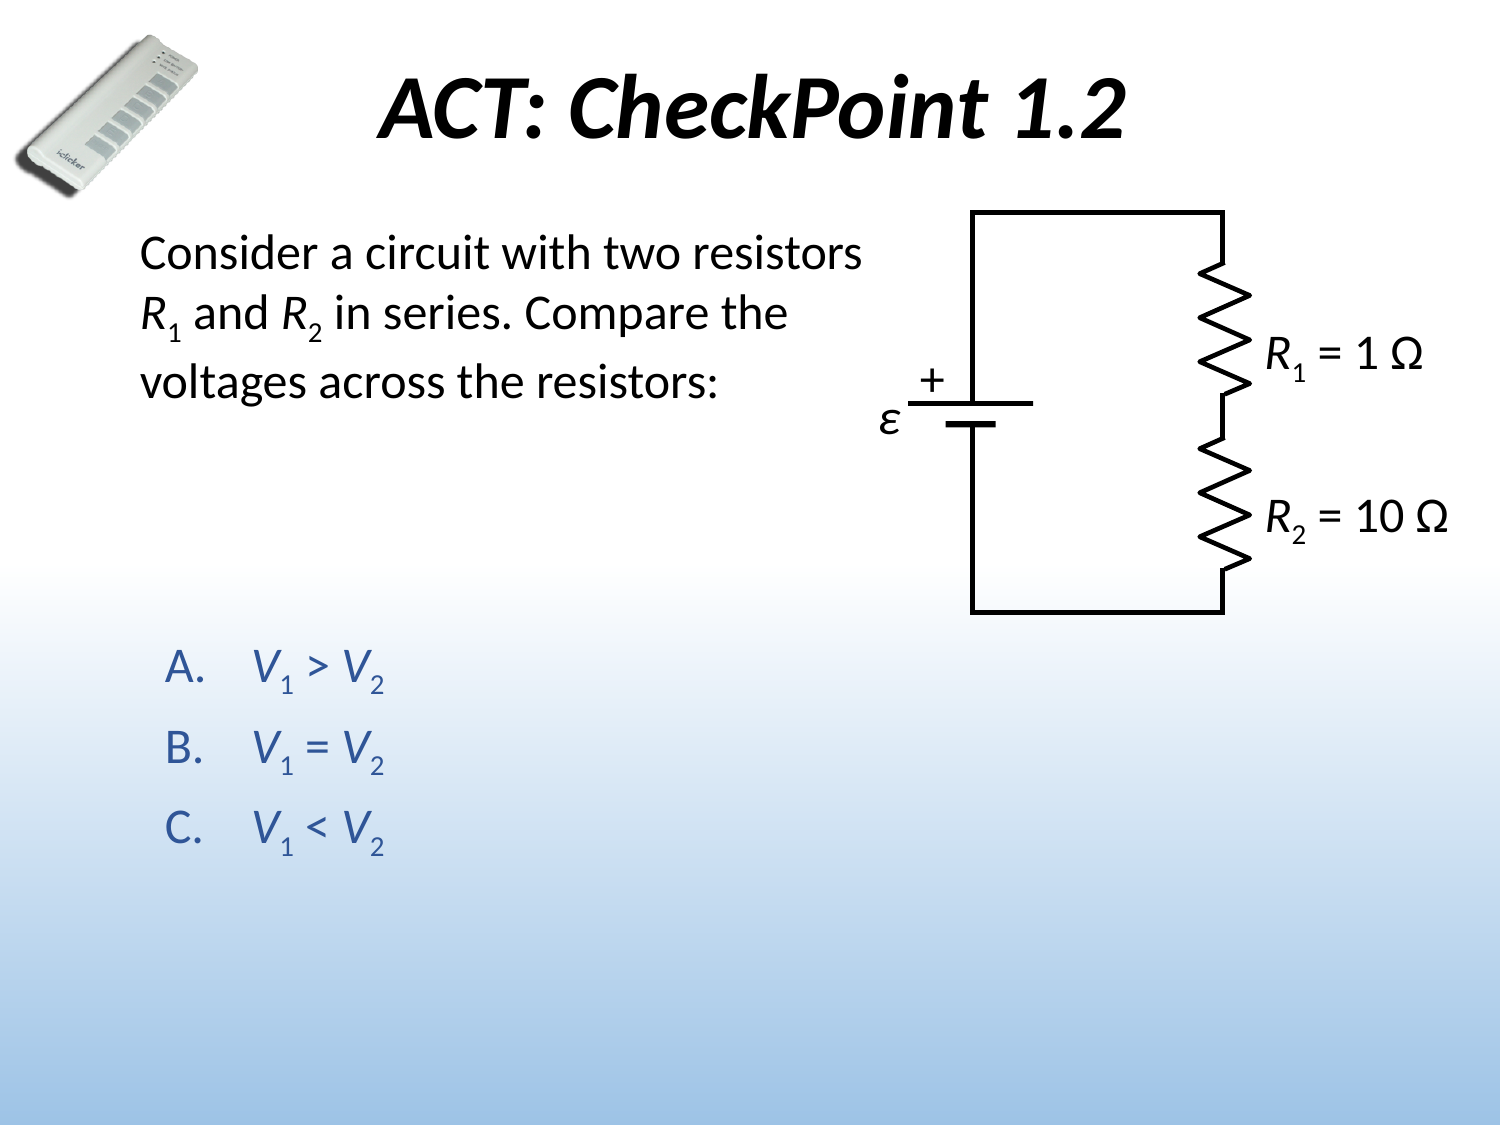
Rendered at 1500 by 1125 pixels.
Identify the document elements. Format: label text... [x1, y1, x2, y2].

text_box Consider a circuit with two resistors R1 and R2 in series. Compare the voltages across the resistors: [125, 212, 913, 416]
text_box ε [862, 416, 916, 452]
text_box R1 = 1 Ω [1249, 312, 1439, 396]
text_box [897, 401, 1046, 427]
text_box V1 > V2 V1 = V2 V1 < V2 [150, 624, 475, 870]
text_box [1158, 476, 1291, 530]
text_box + [913, 339, 960, 401]
text_box R2 = 10 Ω [1249, 474, 1464, 558]
text_box [972, 211, 1224, 613]
title ACT: CheckPoint 1.2 [225, 0, 1400, 218]
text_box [1158, 301, 1291, 355]
picture [0, 0, 225, 225]
